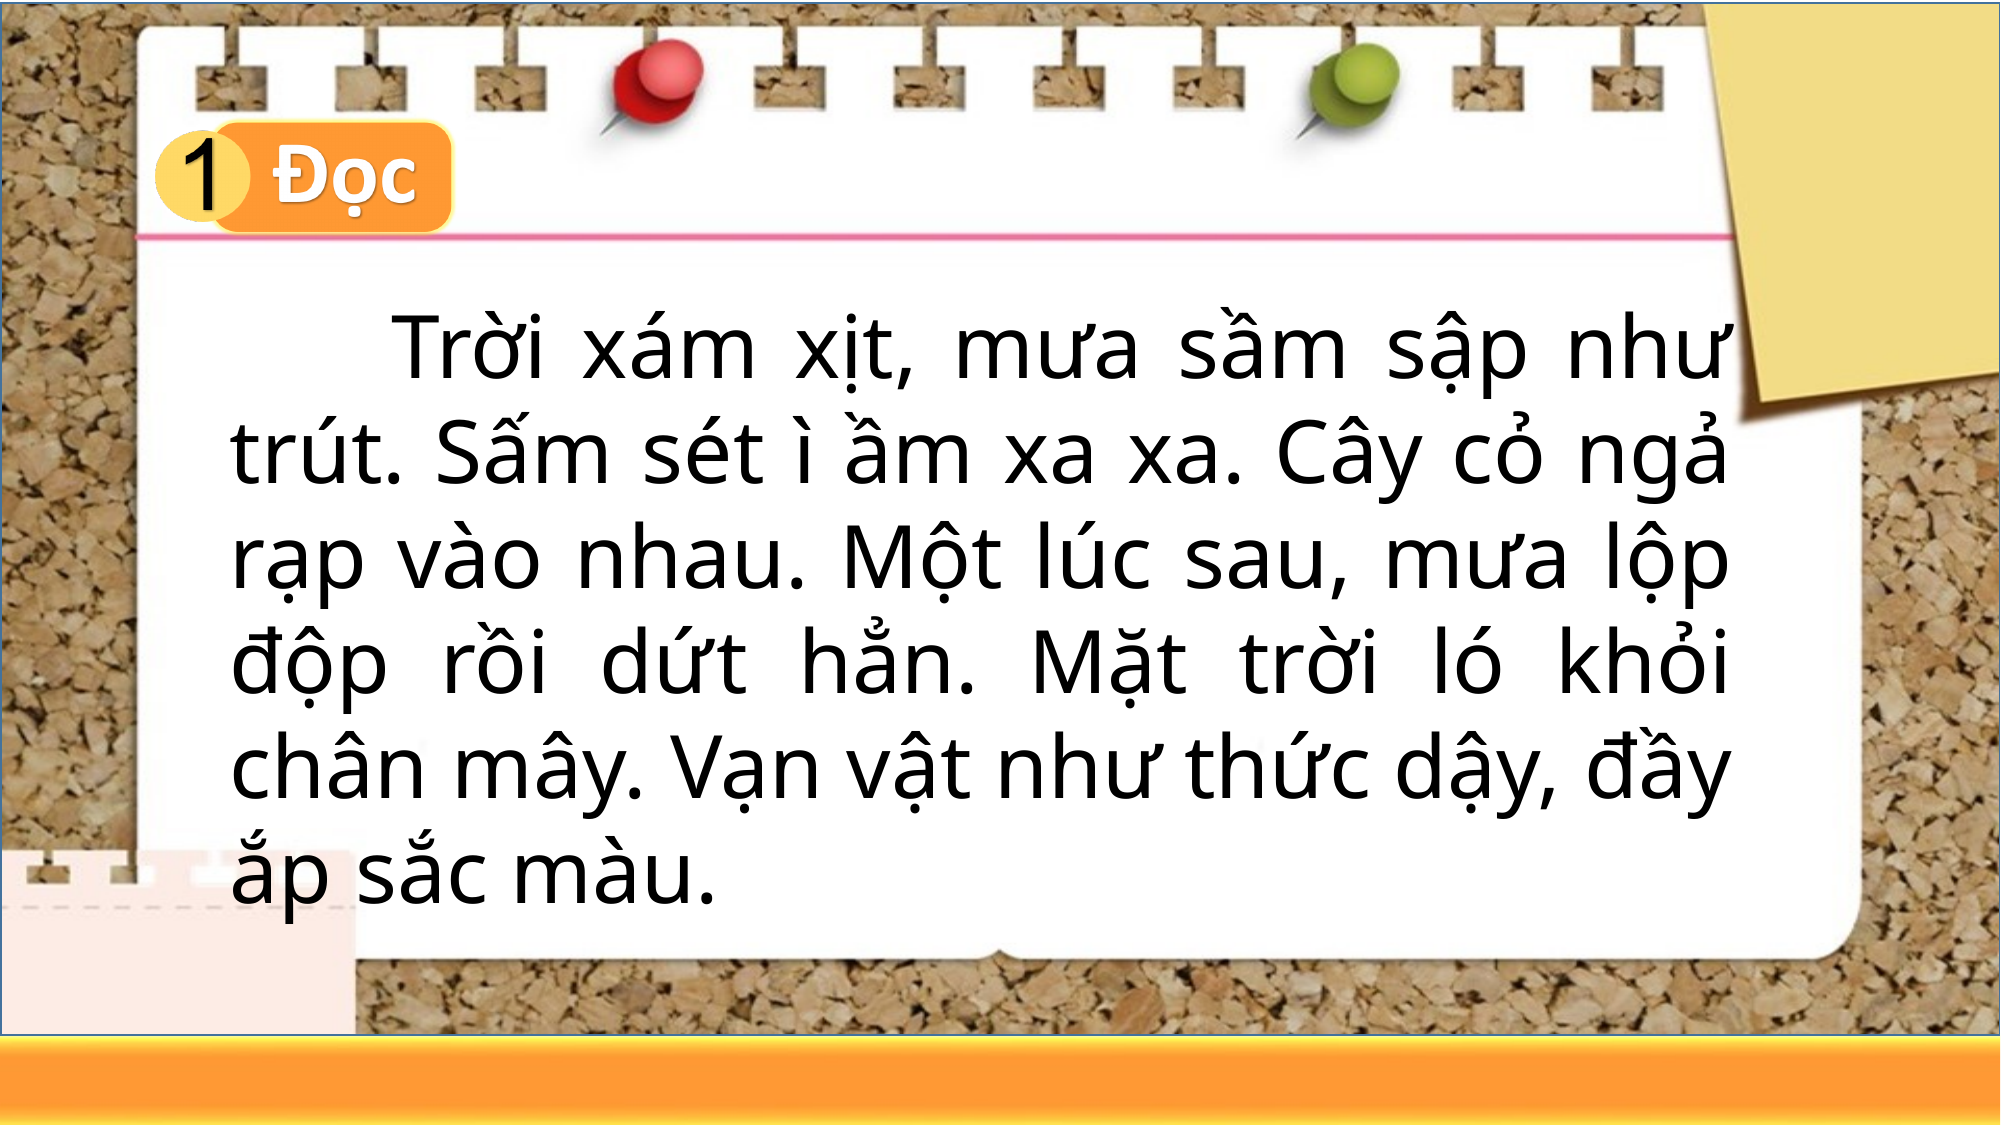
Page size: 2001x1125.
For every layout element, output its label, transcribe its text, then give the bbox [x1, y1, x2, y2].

text_box [0, 2, 2000, 1036]
picture [112, 78, 476, 297]
picture [0, 0, 2001, 1125]
text_box Trời xám xịt, mưa sầm sập như trút. Sấm sét ì ầm xa xa. Cây cỏ ngả rạp vào nhau. Một lúc sau, mưa lộp độp rồi dứt hẳn. Mặt trời ló khỏi chân mây. Vạn vật như thức dậy, đầy ắp sắc màu. [214, 283, 1748, 929]
